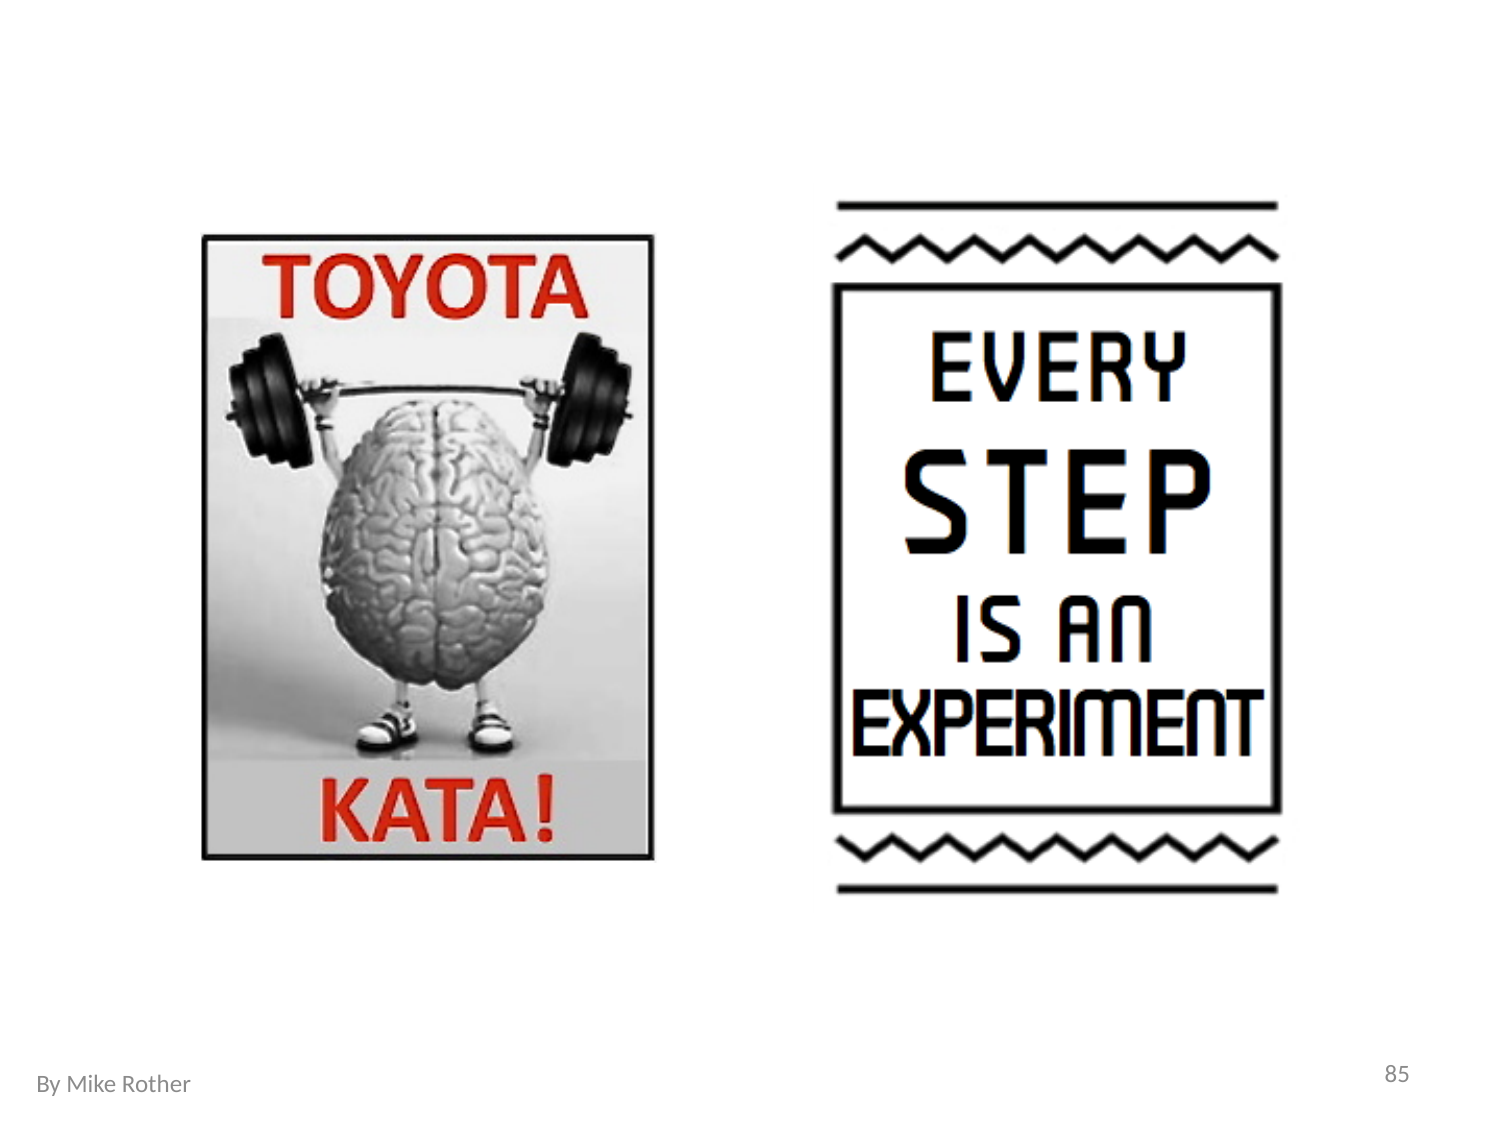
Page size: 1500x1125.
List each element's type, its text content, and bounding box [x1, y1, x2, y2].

footer By Mike Rother [21, 1052, 497, 1113]
picture [812, 183, 1301, 913]
picture [199, 230, 659, 863]
slide_number 85 [1074, 1042, 1425, 1103]
